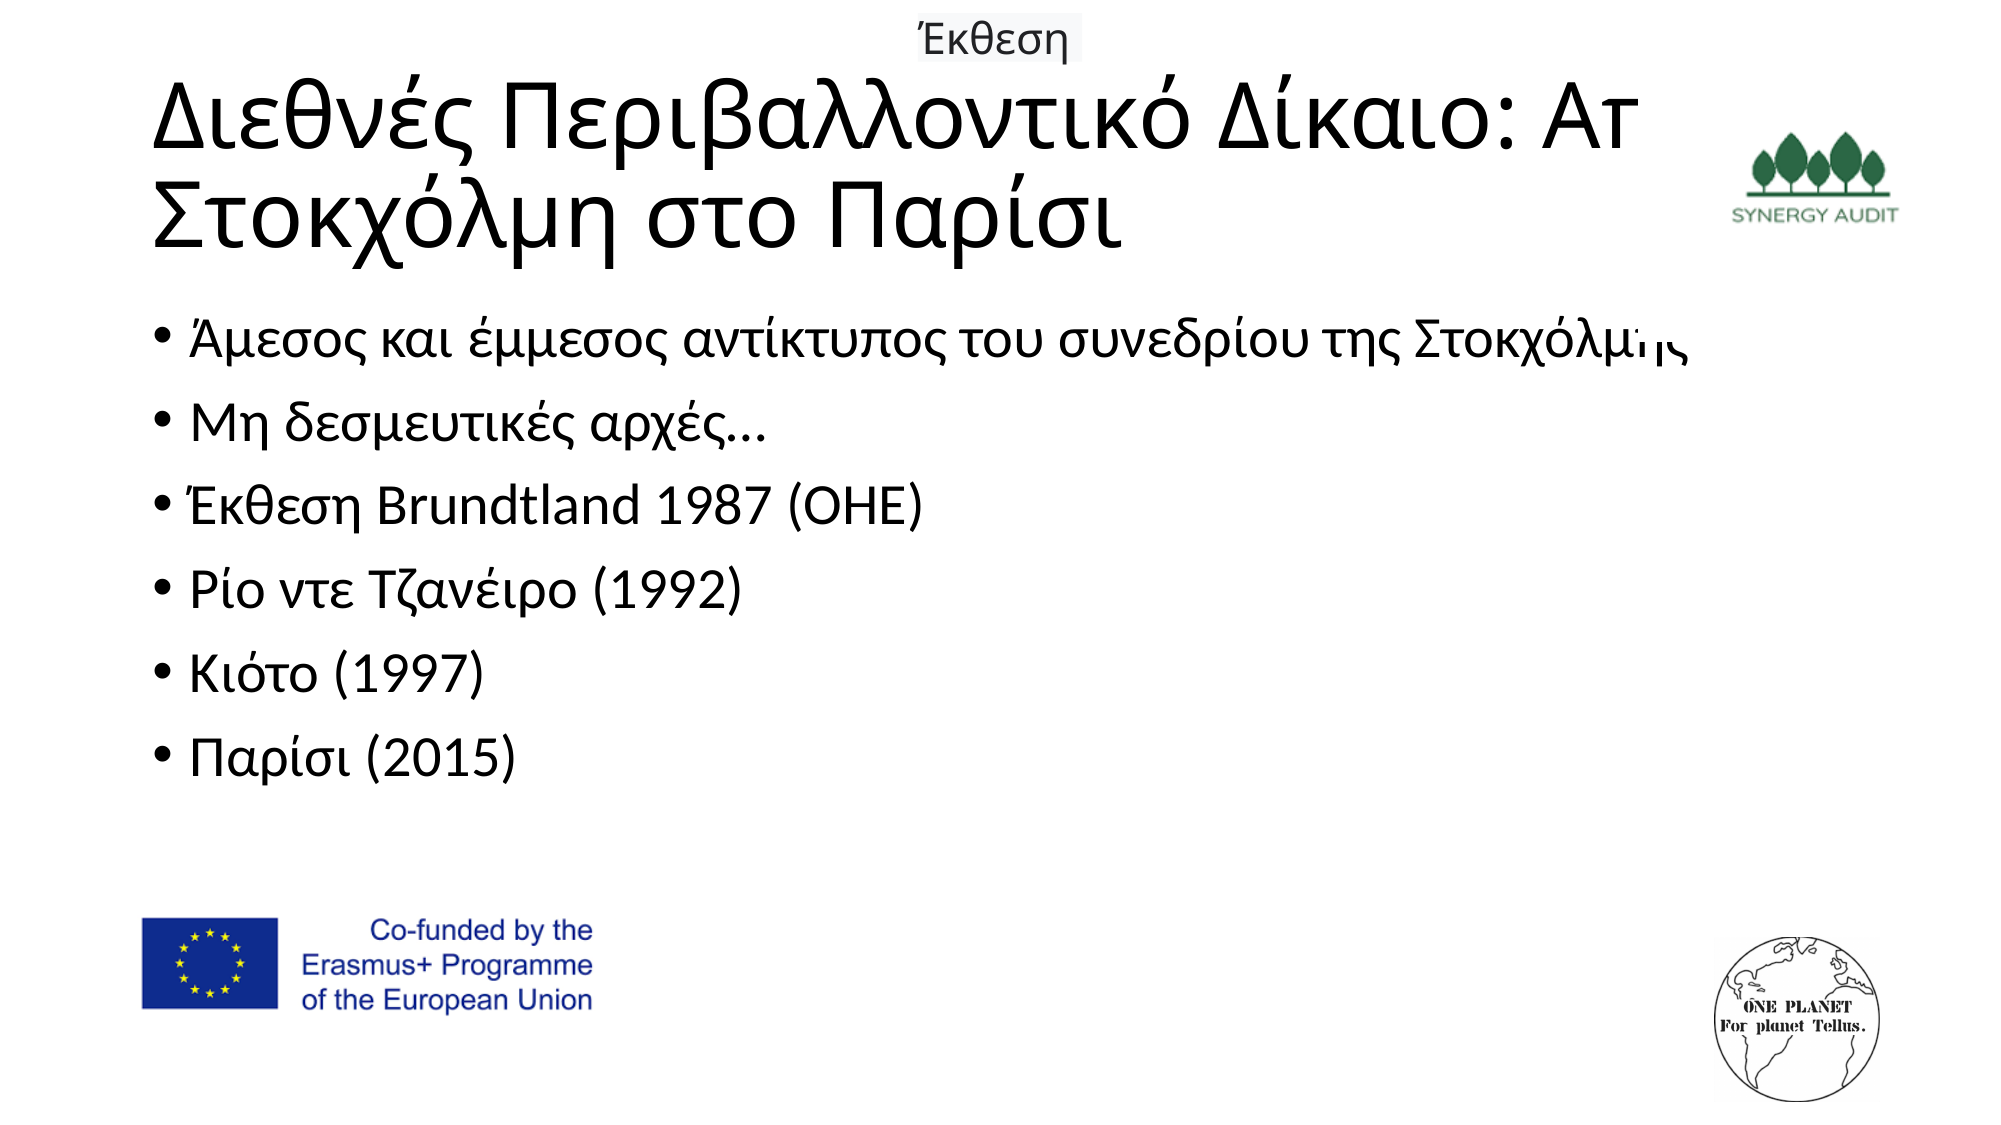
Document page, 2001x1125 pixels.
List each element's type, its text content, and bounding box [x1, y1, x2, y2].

picture [1714, 937, 1880, 1102]
title Διεθνές Περιβαλλοντικό Δίκαιο: Από τη Στοκχόλμη στο Παρίσι [137, 59, 1638, 278]
list Άμεσος και έμμεσος αντίκτυπος του συνεδρίου της Στοκχόλμης Μη δεσμευτικές αρχές… Έκθεση Brundtland 1987 (ΟΗΕ) Ρίο ντε Τζανέιρo (1992) Κιότο (1997) Παρίσι (2015) [137, 299, 1863, 1014]
picture [1638, 36, 2000, 342]
text_box Έκθεση [917, 13, 1083, 62]
picture [114, 892, 616, 1036]
